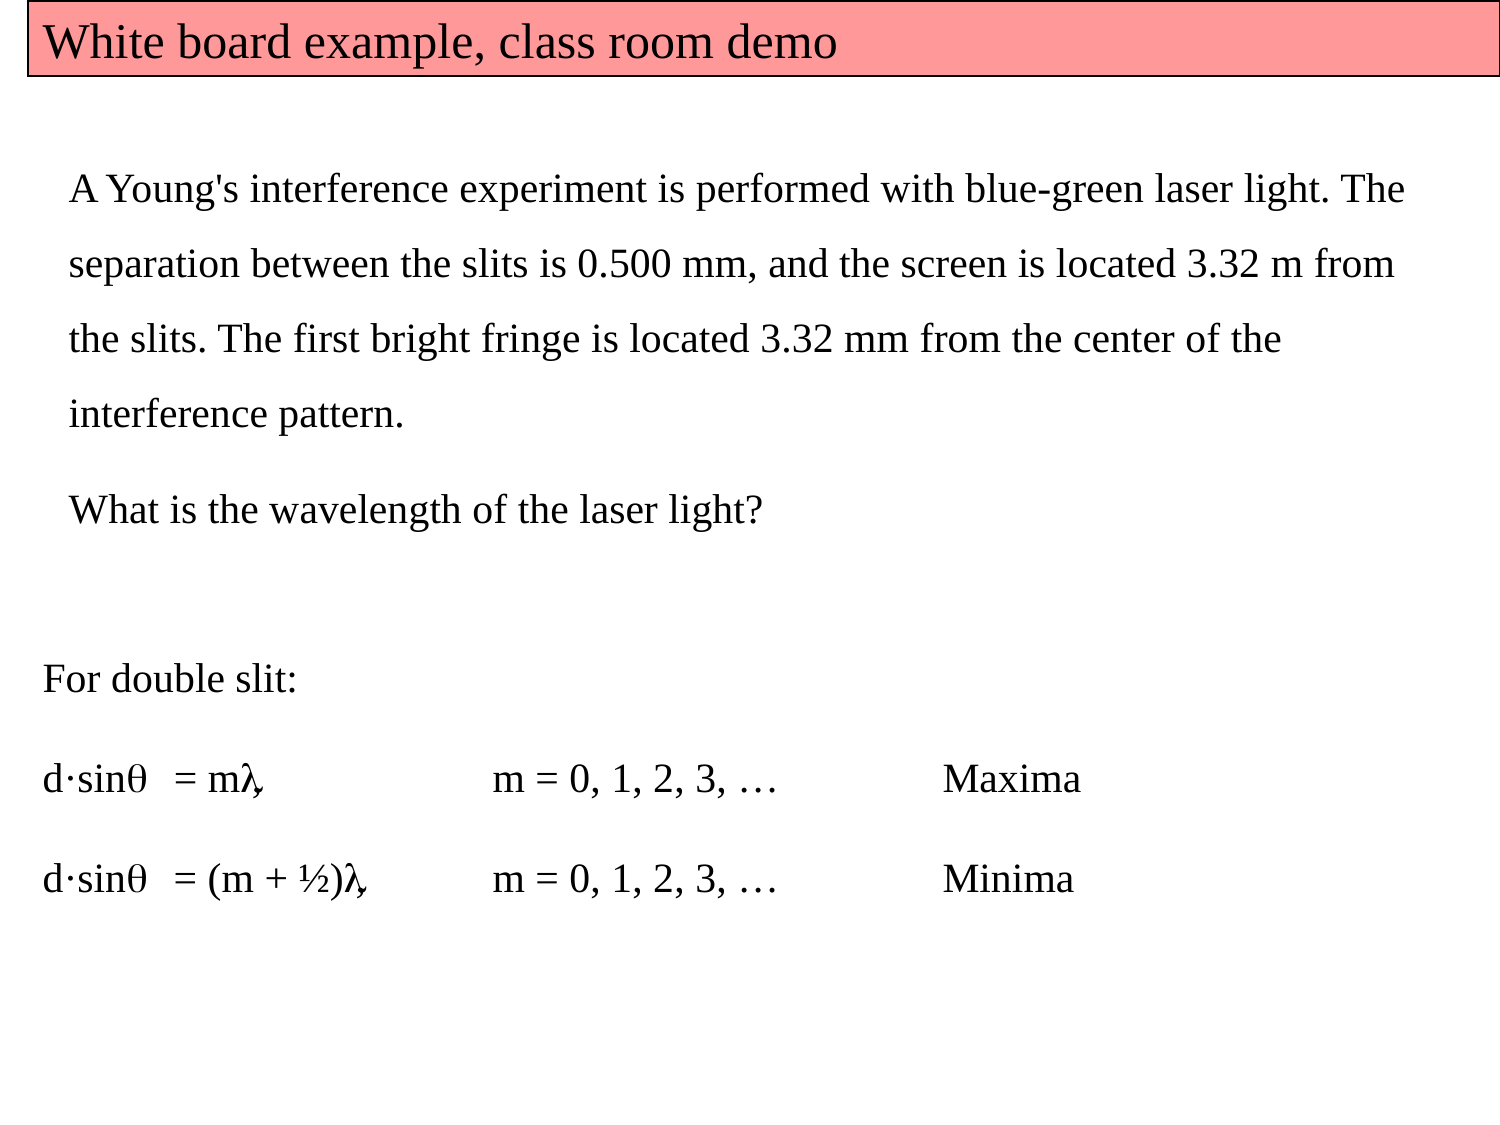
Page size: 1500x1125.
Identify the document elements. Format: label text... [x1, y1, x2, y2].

text_box For double slit: d·sinq = ml, m = 0, 1, 2, 3, … Maxima d·sinq = (m + ½)l, m = 0, 1, 2, 3, … Minima [27, 643, 1324, 909]
text_box A Young's interference experiment is performed with blue-green laser light. The separation between the slits is 0.500 mm, and the screen is located 3.32 m from the slits. The first bright fringe is located 3.32 mm from the center of the interference pattern. What is the wavelength of the laser light? [53, 128, 1444, 540]
text_box White board example, class room demo [27, 1, 1500, 76]
